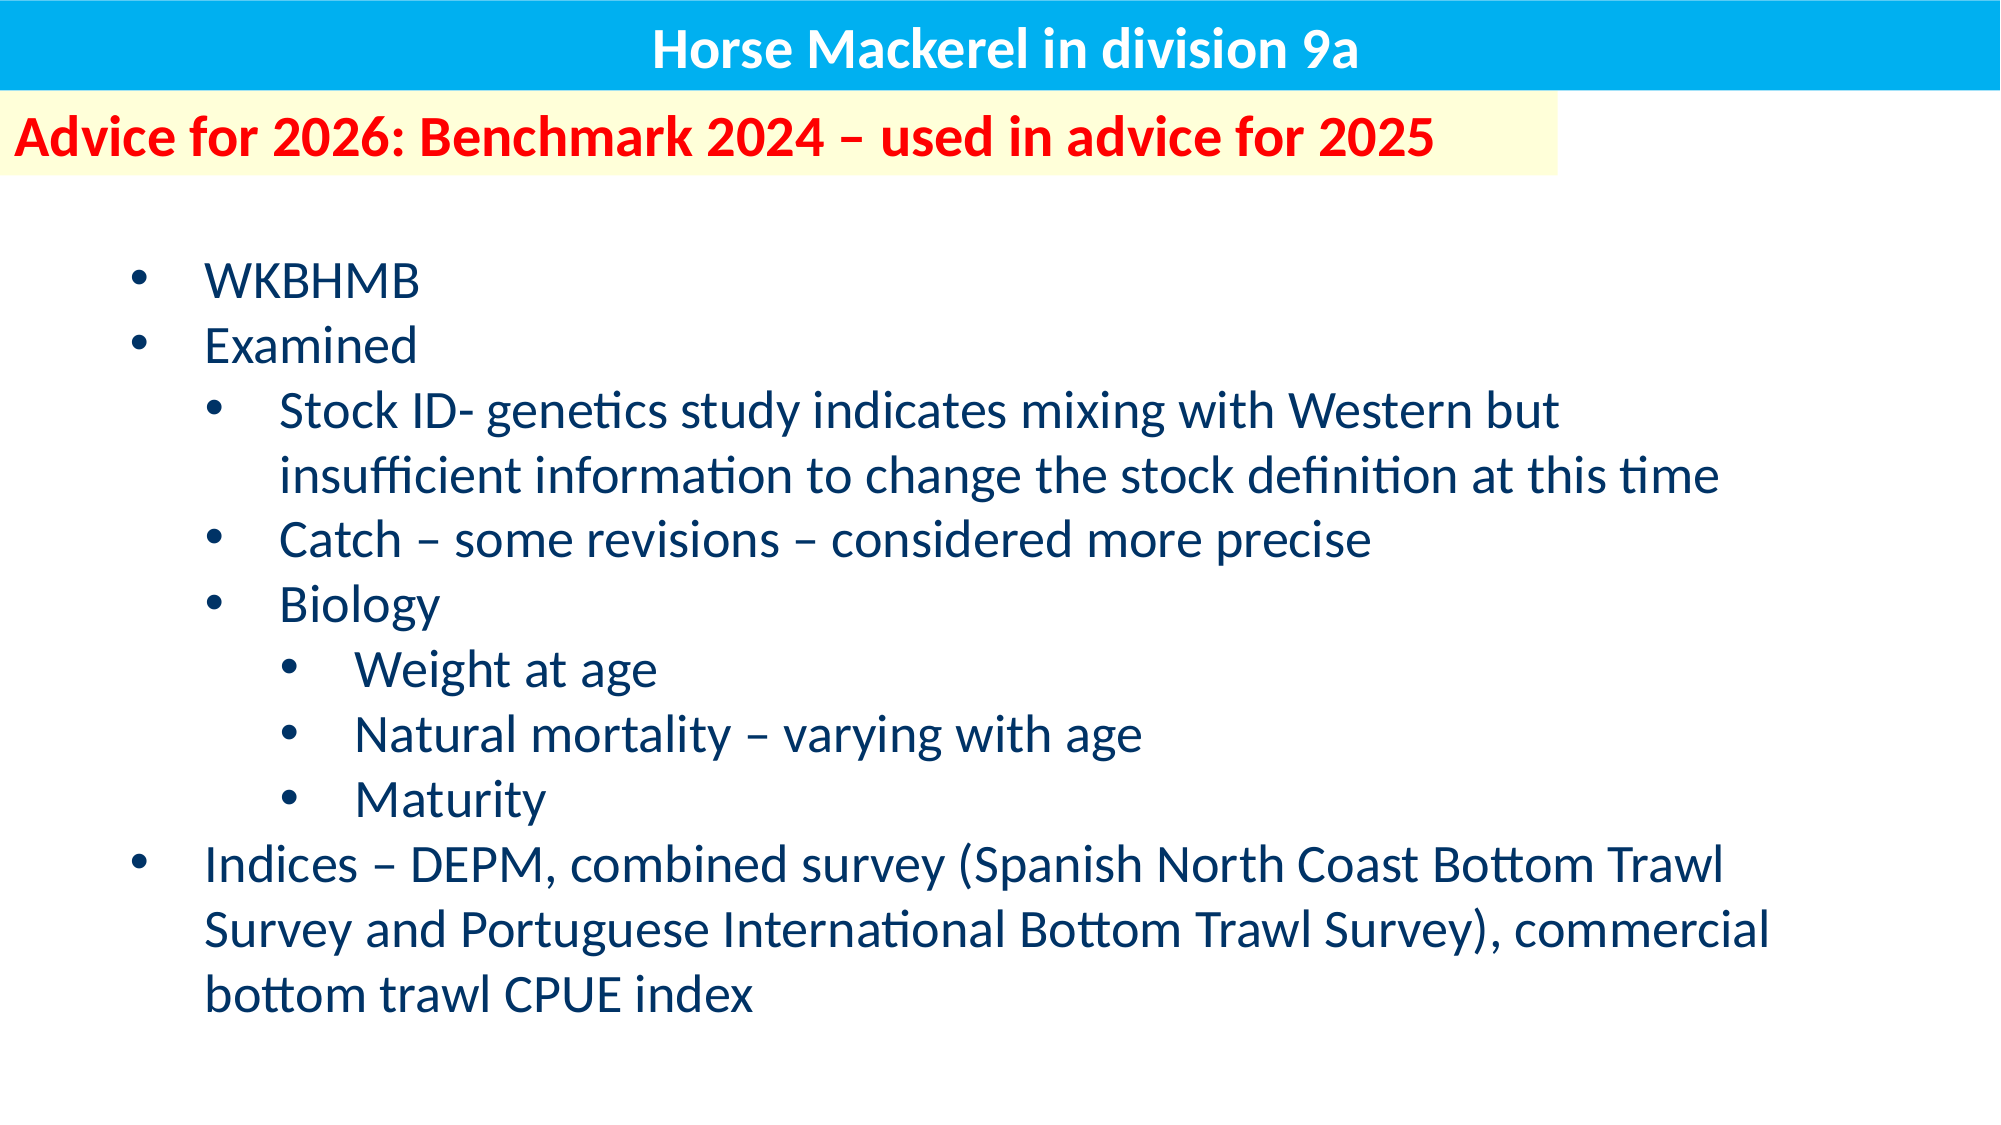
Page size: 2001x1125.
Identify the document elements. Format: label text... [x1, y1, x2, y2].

text_box Advice for 2026: Benchmark 2024 – used in advice for 2025 [0, 91, 1558, 176]
text_box WKBHMB Examined Stock ID- genetics study indicates mixing with Western but insufficient information to change the stock definition at this time Catch – some revisions – considered more precise Biology Weight at age Natural mortality – varying with age Maturity Indices – DEPM, combined survey (Spanish North Coast Bottom Trawl Survey and Portuguese International Bottom Trawl Survey), commercial bottom trawl CPUE index [115, 236, 1796, 1031]
text_box Horse Mackerel in division 9a [0, 0, 2000, 91]
